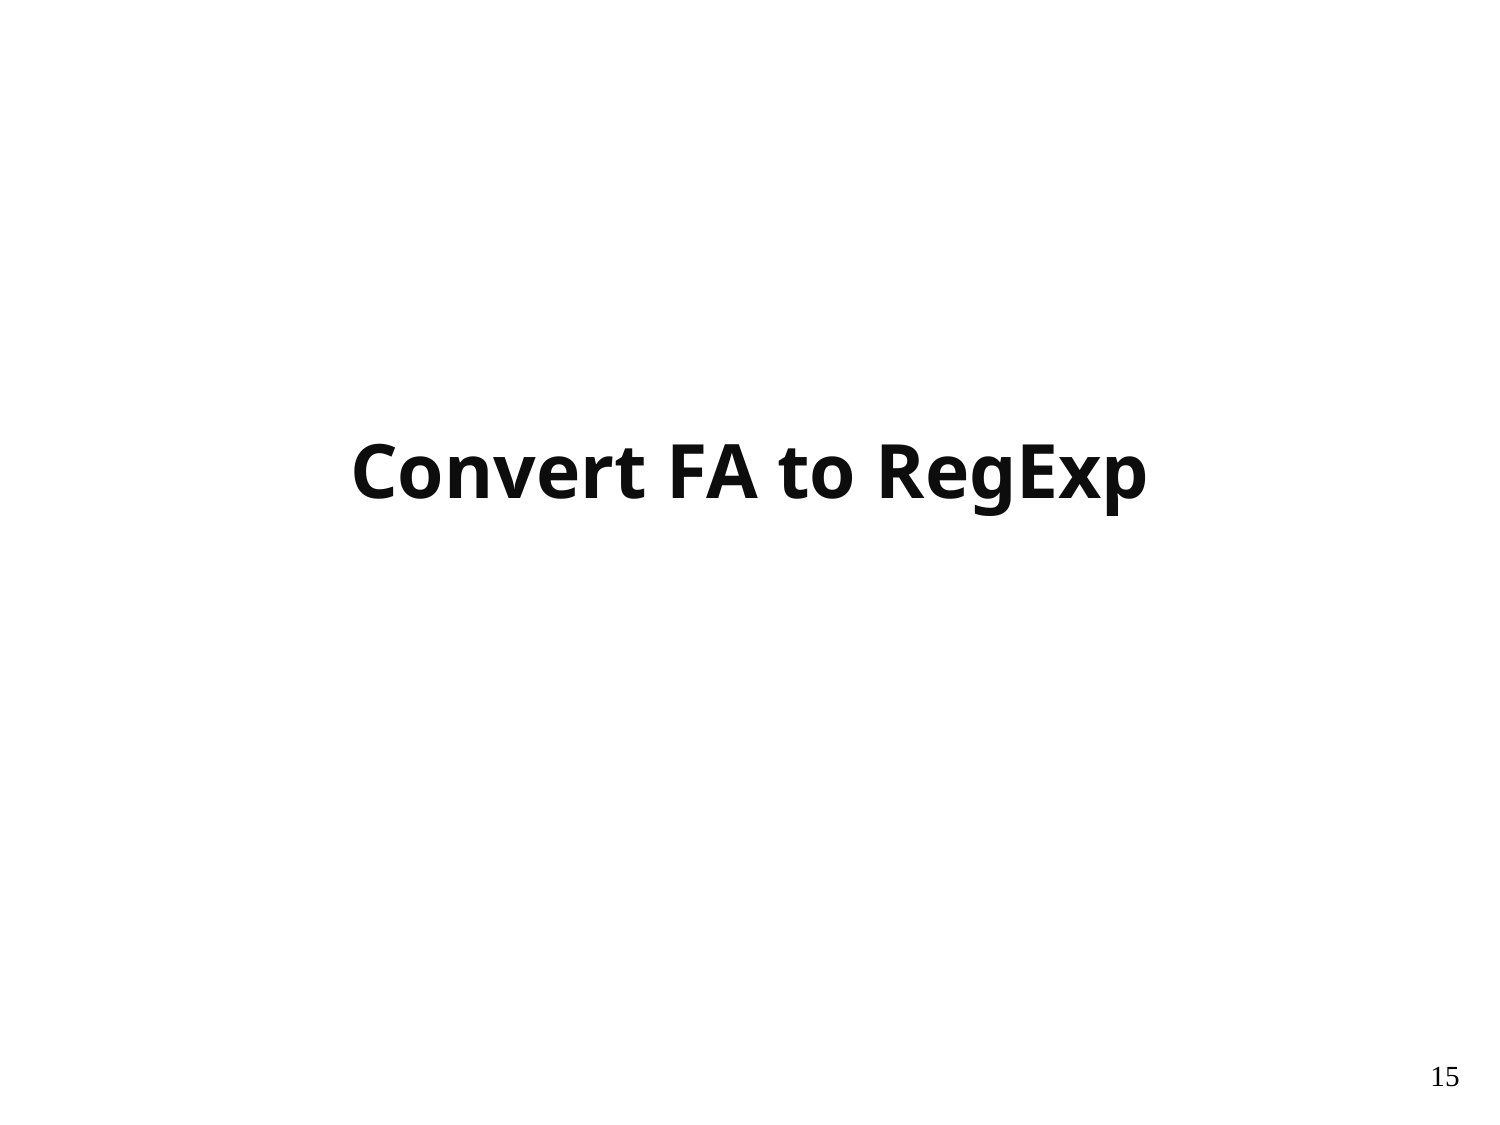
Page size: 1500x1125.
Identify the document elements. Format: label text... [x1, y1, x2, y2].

slide_number 15 [1162, 1050, 1475, 1100]
text_box Convert FA to RegExp [112, 375, 1388, 563]
